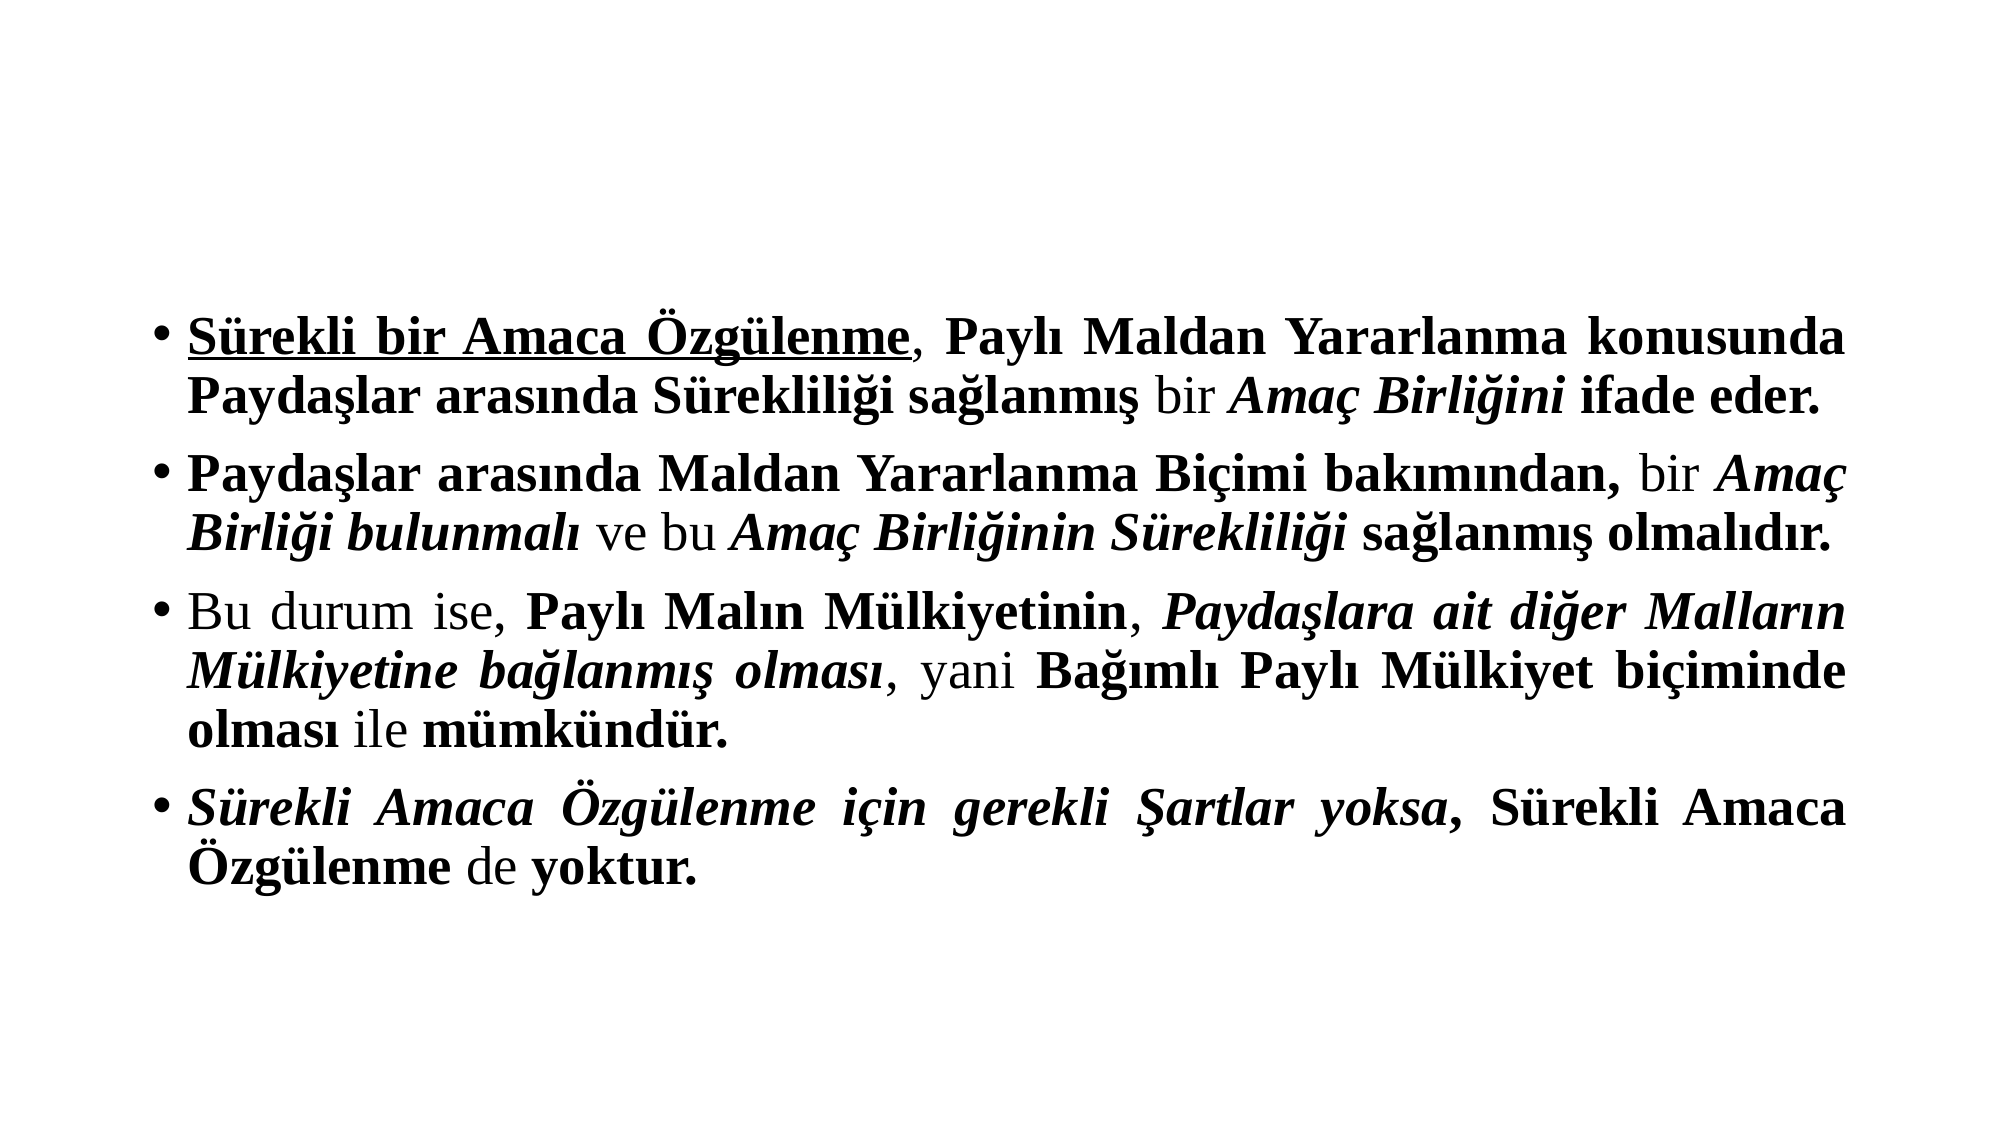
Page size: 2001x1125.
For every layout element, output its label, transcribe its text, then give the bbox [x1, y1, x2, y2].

list Sürekli bir Amaca Özgülenme, Paylı Maldan Yararlanma konusunda Paydaşlar arasında Sürekliliği sağlanmış bir Amaç Birliğini ifade eder. Paydaşlar arasında Maldan Yararlanma Biçimi bakımından, bir Amaç Birliği bulunmalı ve bu Amaç Birliğinin Sürekliliği sağlanmış olmalıdır. Bu durum ise, Paylı Malın Mülkiyetinin, Paydaşlara ait diğer Malların Mülkiyetine bağlanmış olması, yani Bağımlı Paylı Mülkiyet biçiminde olması ile mümkündür. Sürekli Amaca Özgülenme için gerekli Şartlar yoksa, Sürekli Amaca Özgülenme de yoktur. [137, 299, 1863, 1014]
